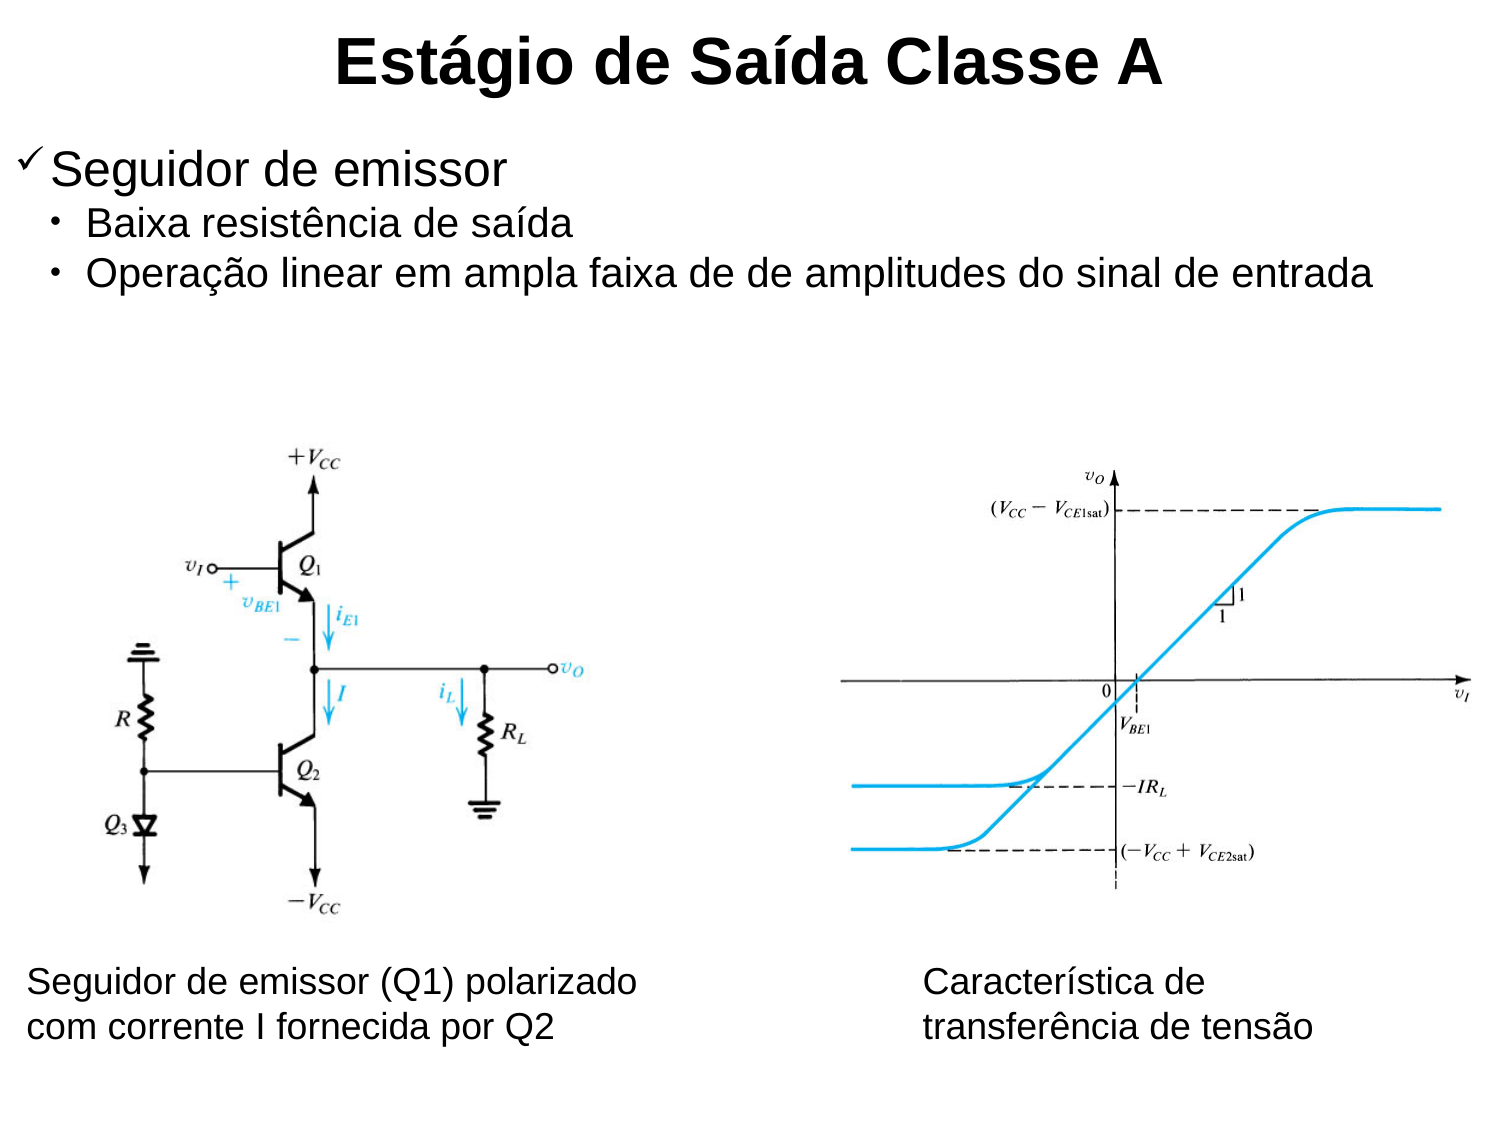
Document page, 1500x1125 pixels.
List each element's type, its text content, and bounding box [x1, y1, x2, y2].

picture [80, 433, 599, 930]
text_box Seguidor de emissor (Q1) polarizado com corrente I fornecida por Q2 [11, 949, 668, 1055]
text_box Característica de transferência de tensão [908, 949, 1412, 1054]
text_box Estágio de Saída Classe A [0, 19, 1500, 106]
text_box Seguidor de emissor Baixa resistência de saída Operação linear em ampla faixa de de amplitudes do sinal de entrada [0, 128, 1500, 327]
picture [831, 461, 1489, 902]
